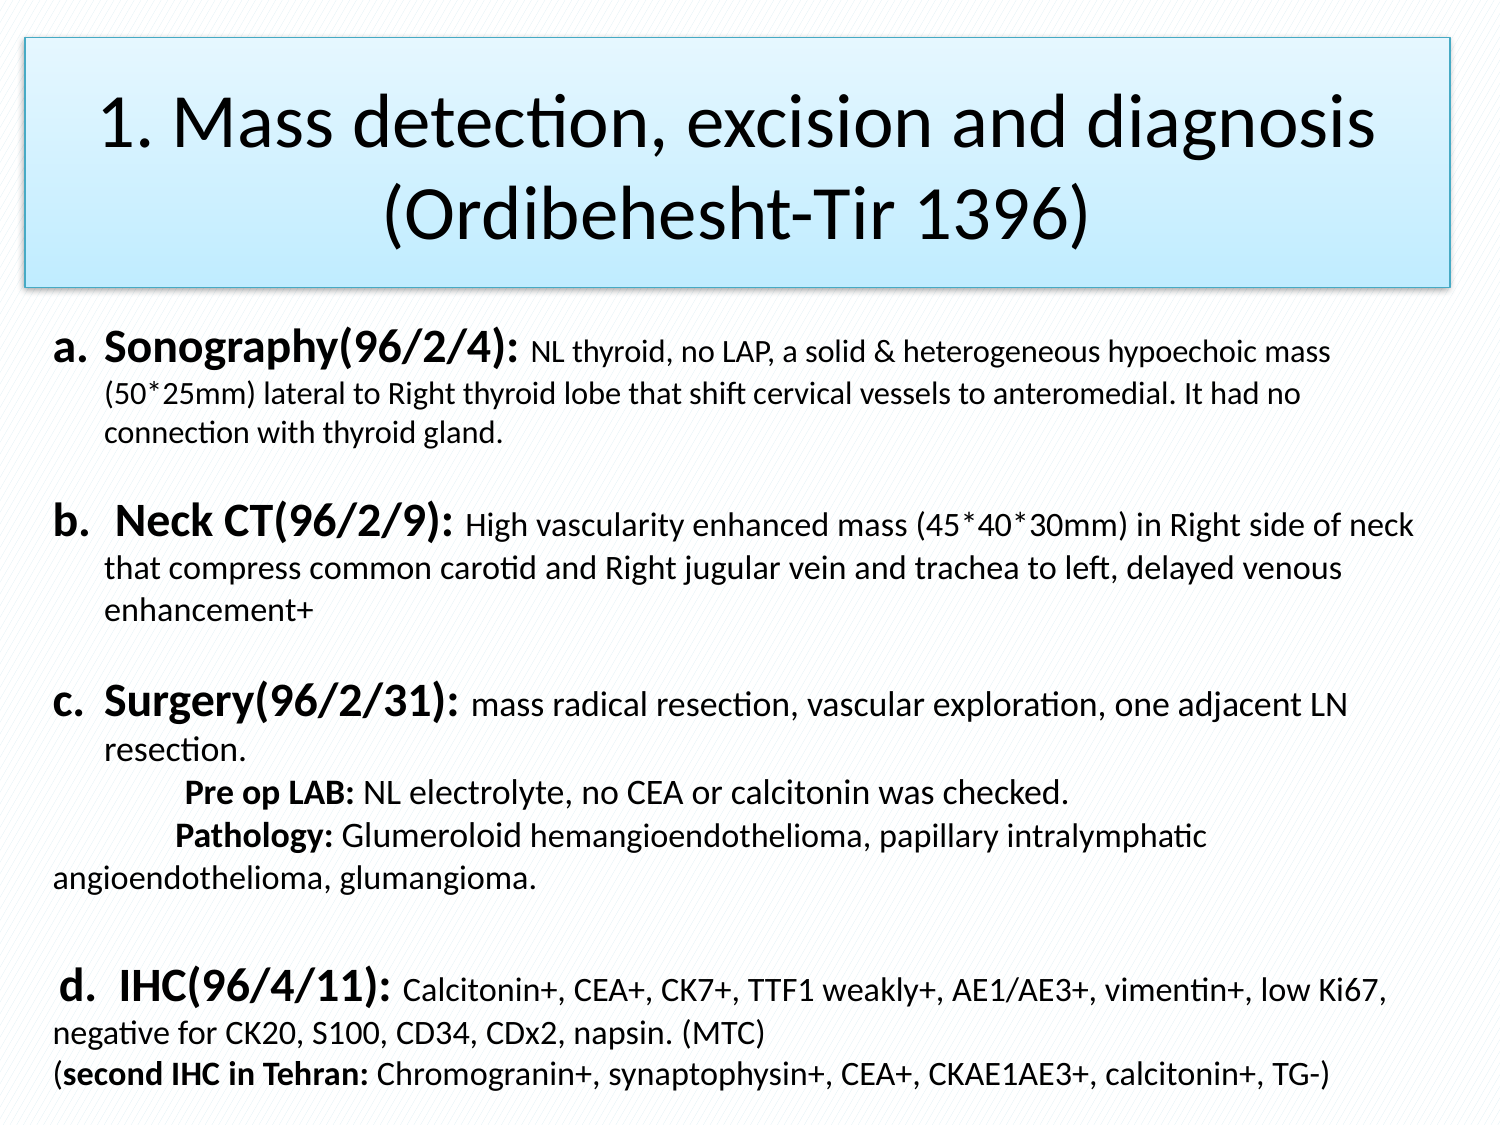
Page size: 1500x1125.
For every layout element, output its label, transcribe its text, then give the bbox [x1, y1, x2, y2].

list Sonography(96/2/4): NL thyroid, no LAP, a solid & heterogeneous hypoechoic mass (50*25mm) lateral to Right thyroid lobe that shift cervical vessels to anteromedial. It had no connection with thyroid gland. Neck CT(96/2/9): High vascularity enhanced mass (45*40*30mm) in Right side of neck that compress common carotid and Right jugular vein and trachea to left, delayed venous enhancement+ Surgery(96/2/31): mass radical resection, vascular exploration, one adjacent LN resection. Pre op LAB: NL electrolyte, no CEA or calcitonin was checked. Pathology: Glumeroloid hemangioendothelioma, papillary intralymphatic angioendothelioma, glumangioma. d. IHC(96/4/11): Calcitonin+, CEA+, CK7+, TTF1 weakly+, AE1/AE3+, vimentin+, low Ki67, negative for CK20, S100, CD34, CDx2, napsin. (MTC) (second IHC in Tehran: Chromogranin+, synaptophysin+, CEA+, CKAE1AE3+, calcitonin+, TG-) [37, 307, 1463, 1100]
title 1. Mass detection, excision and diagnosis (Ordibehesht-Tir 1396) [24, 37, 1451, 288]
